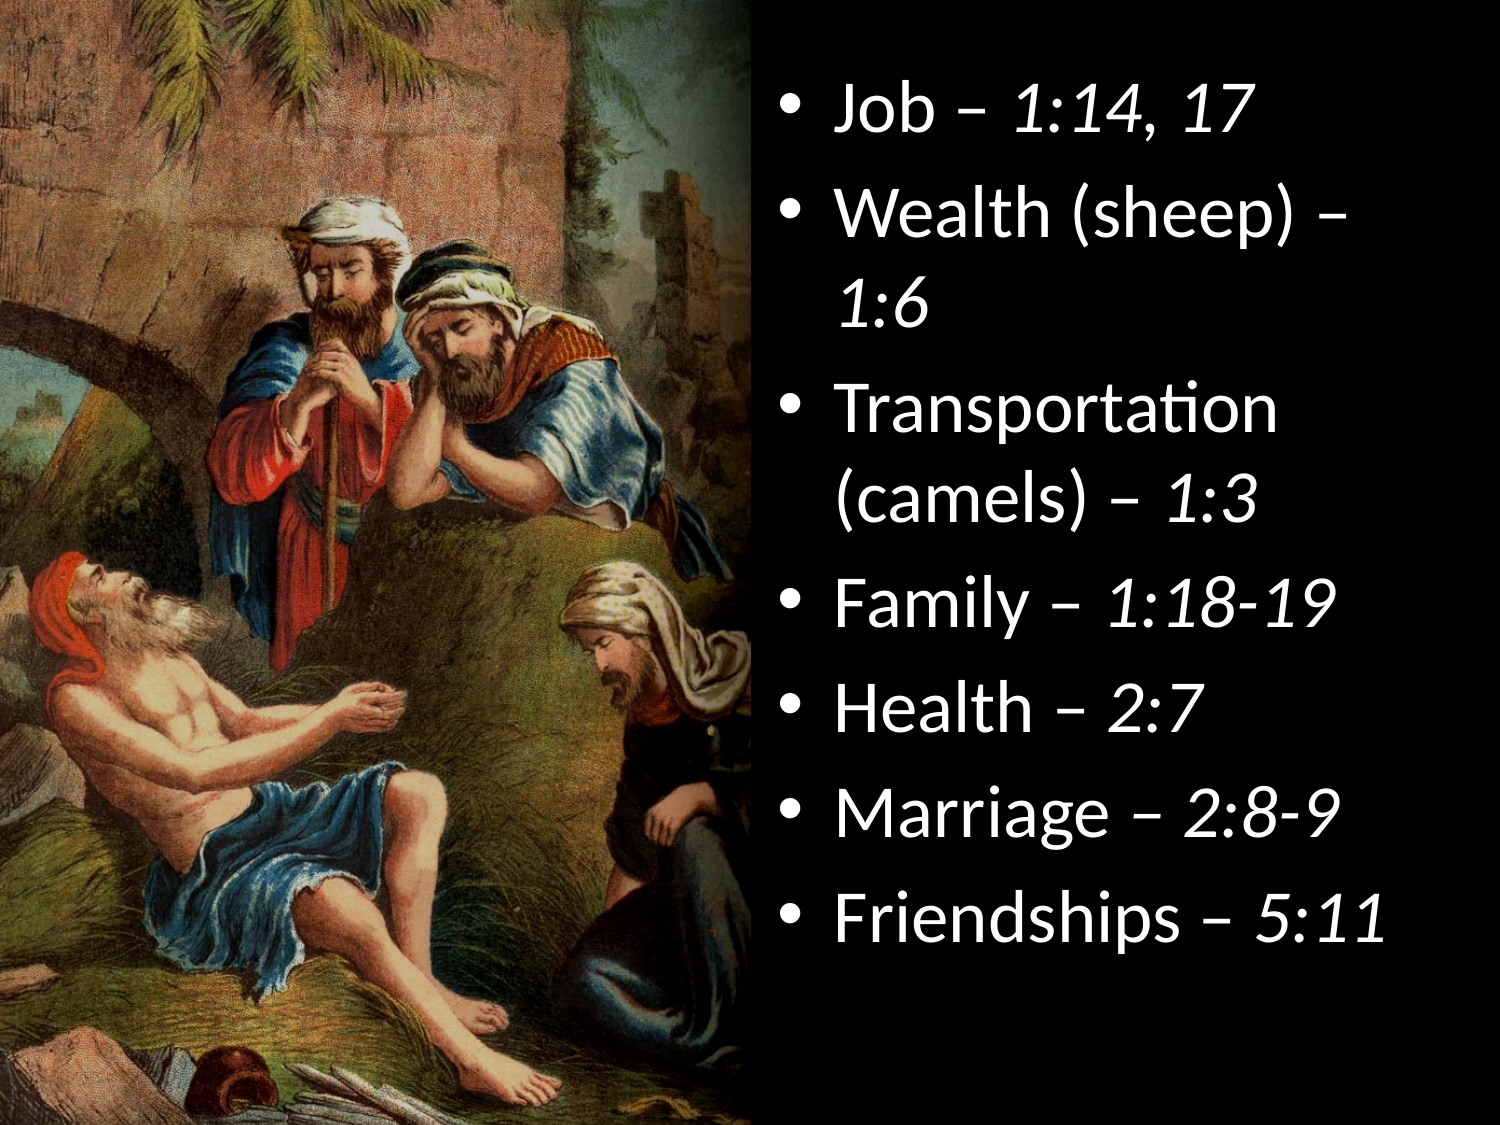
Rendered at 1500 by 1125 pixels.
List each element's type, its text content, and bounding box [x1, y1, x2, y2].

list Job – 1:14, 17 Wealth (sheep) – 1:6 Transportation (camels) – 1:3 Family – 1:18-19 Health – 2:7 Marriage – 2:8-9 Friendships – 5:11 [762, 50, 1463, 1088]
picture [0, 0, 751, 1125]
